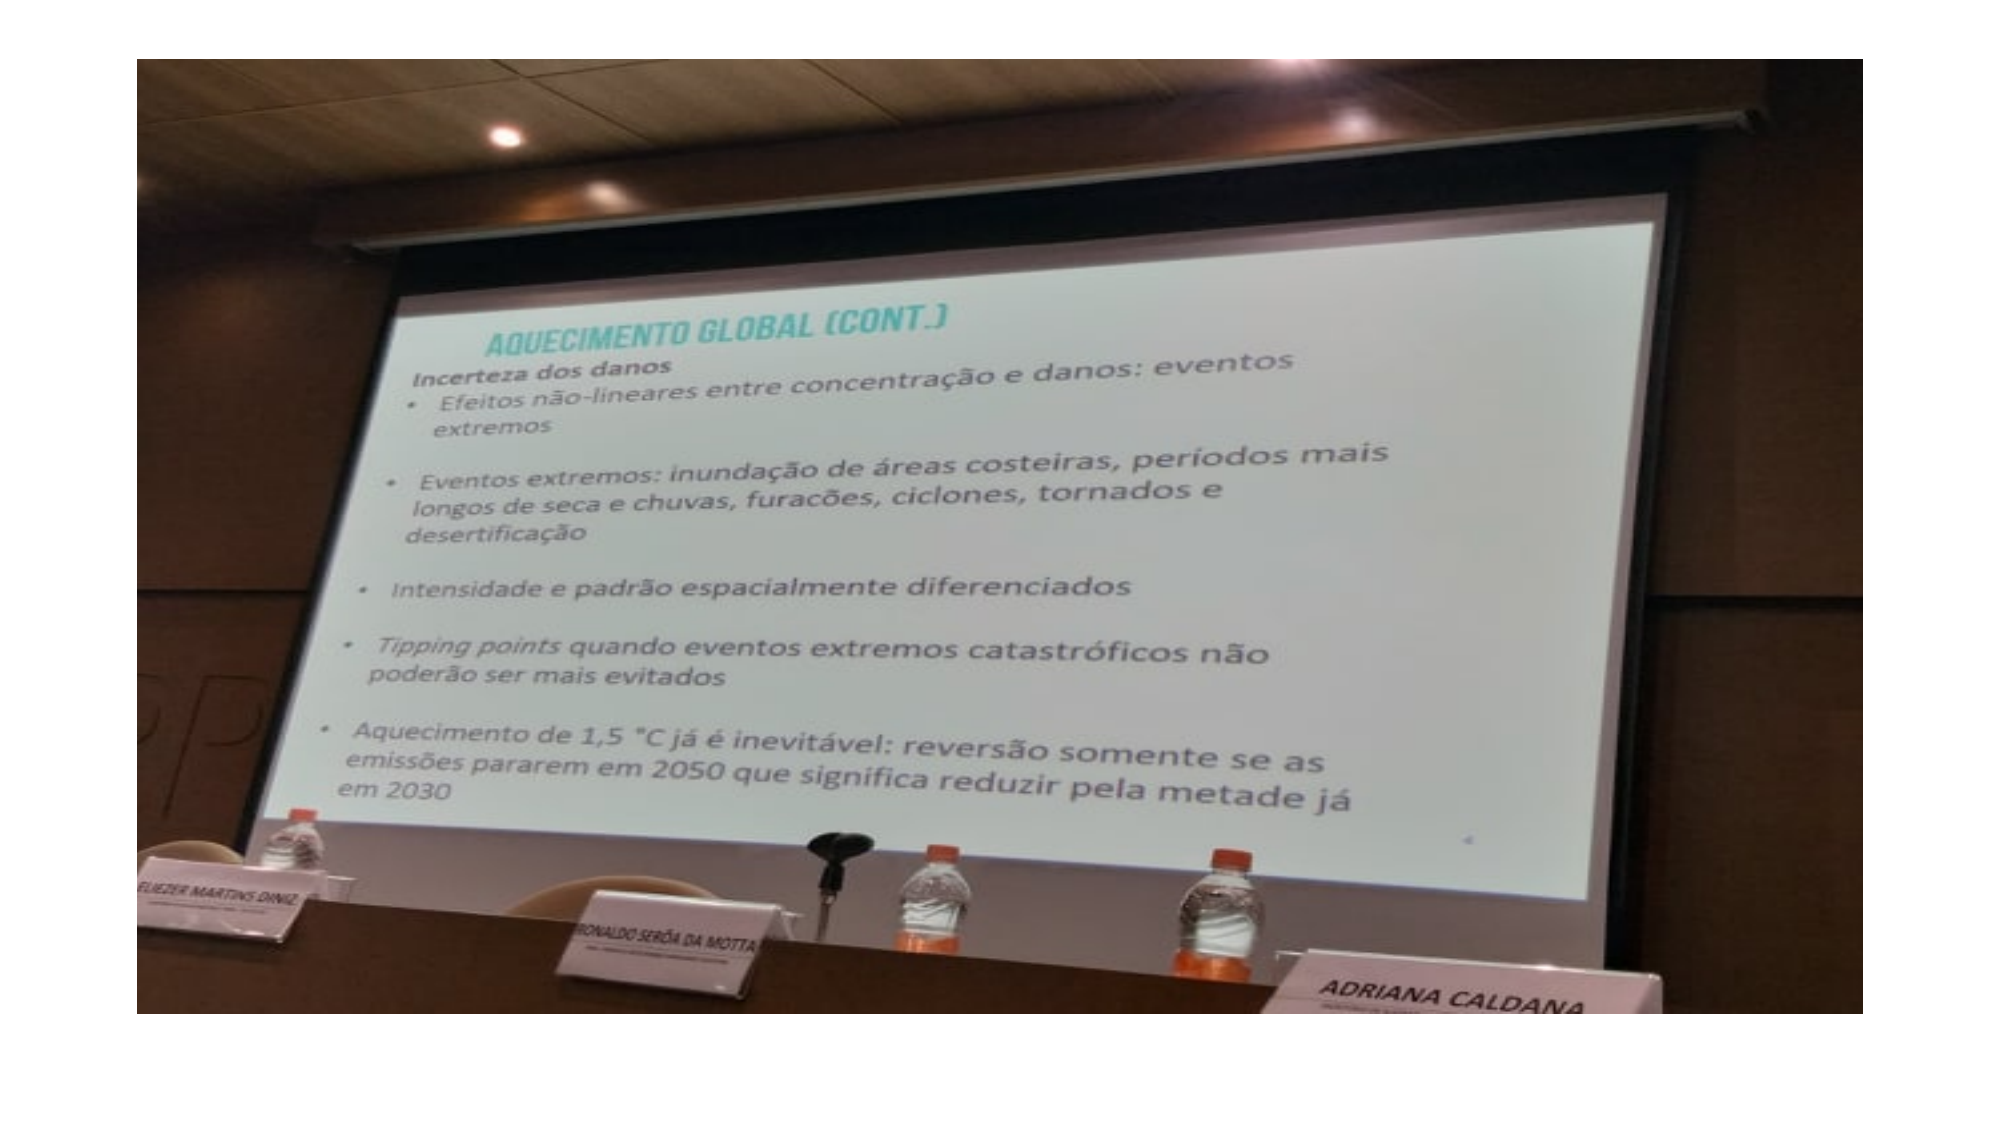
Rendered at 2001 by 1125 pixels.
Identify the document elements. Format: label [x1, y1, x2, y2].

picture [137, 59, 1863, 1014]
